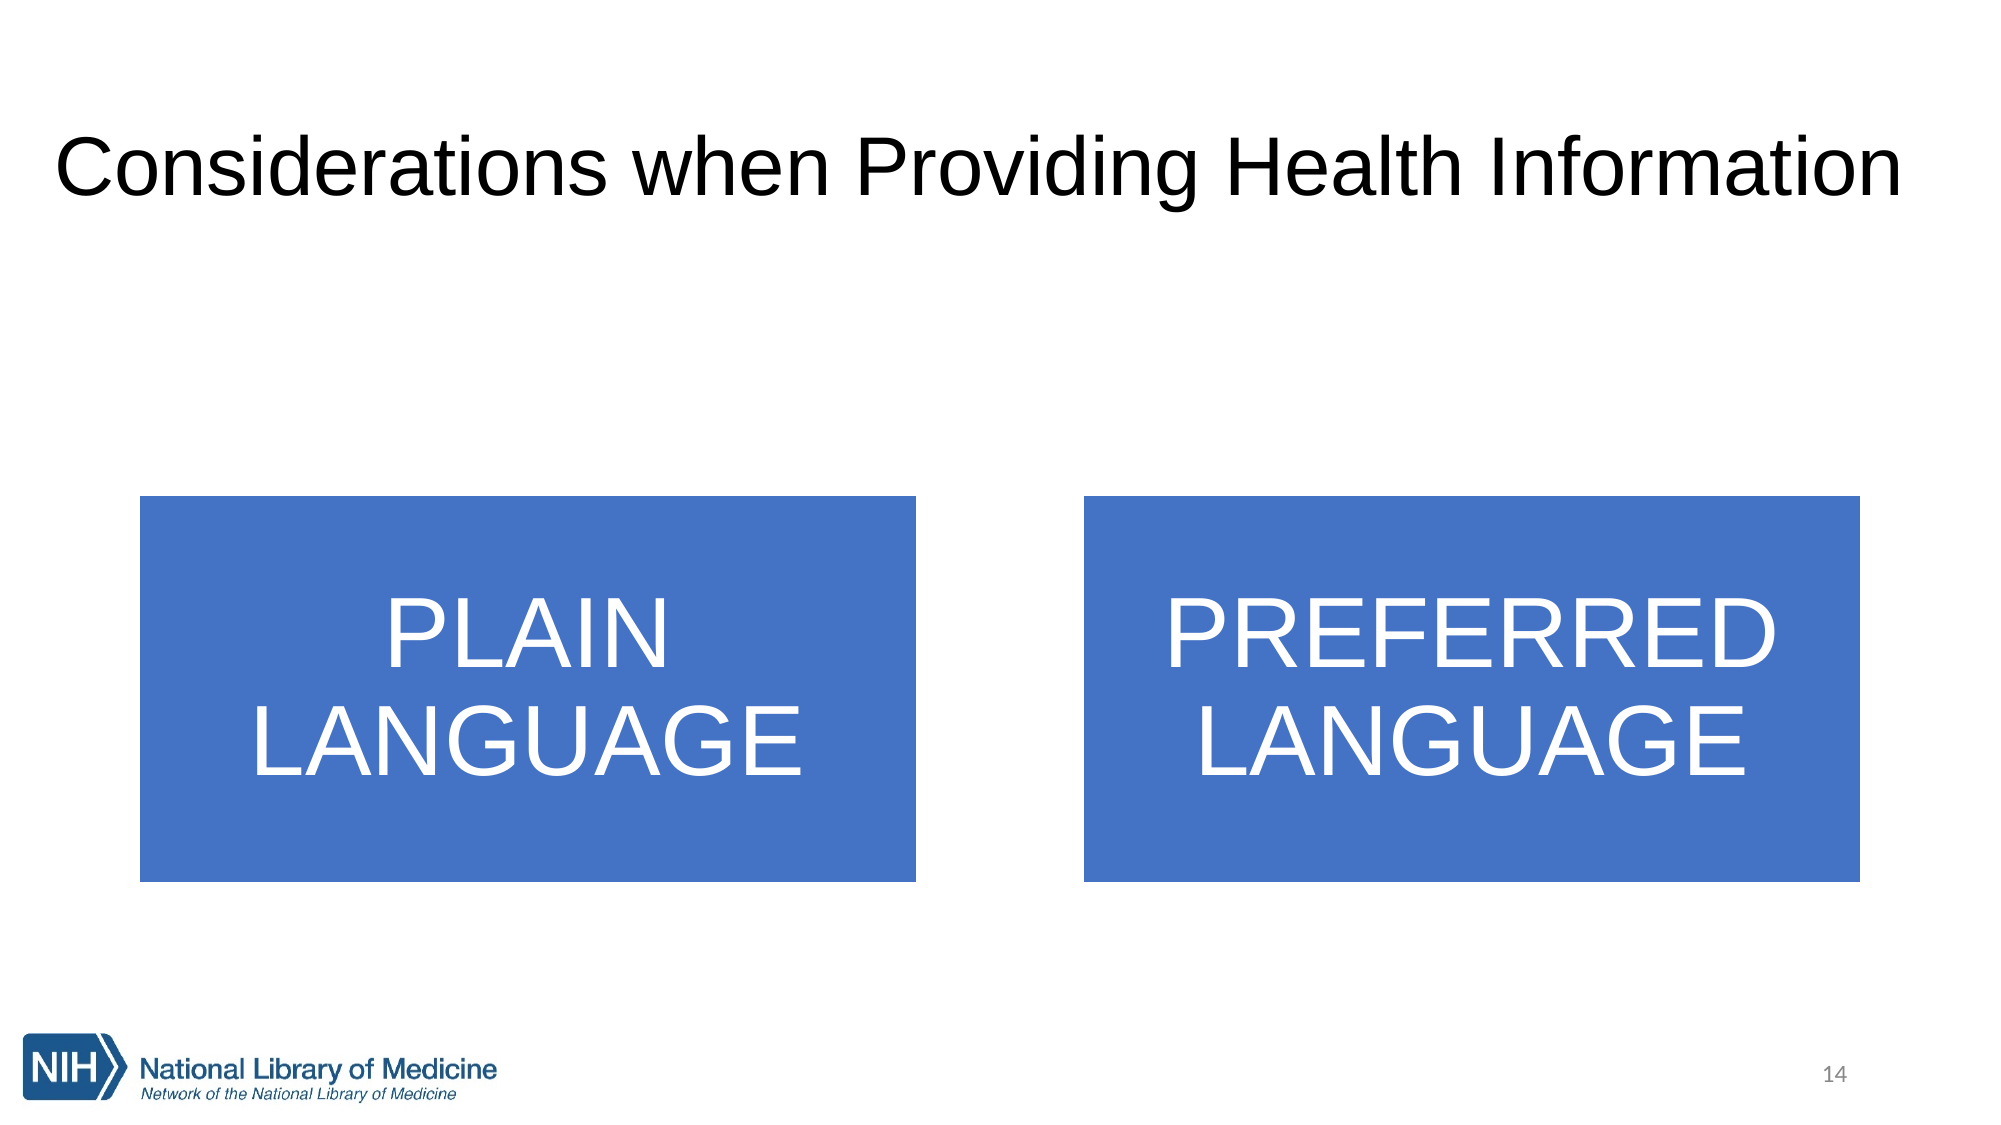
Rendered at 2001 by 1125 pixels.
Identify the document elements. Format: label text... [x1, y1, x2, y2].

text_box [137, 365, 1863, 1014]
title Considerations when Providing Health Information [39, 59, 1928, 278]
slide_number 14 [1412, 1042, 1863, 1103]
picture [22, 1033, 497, 1110]
